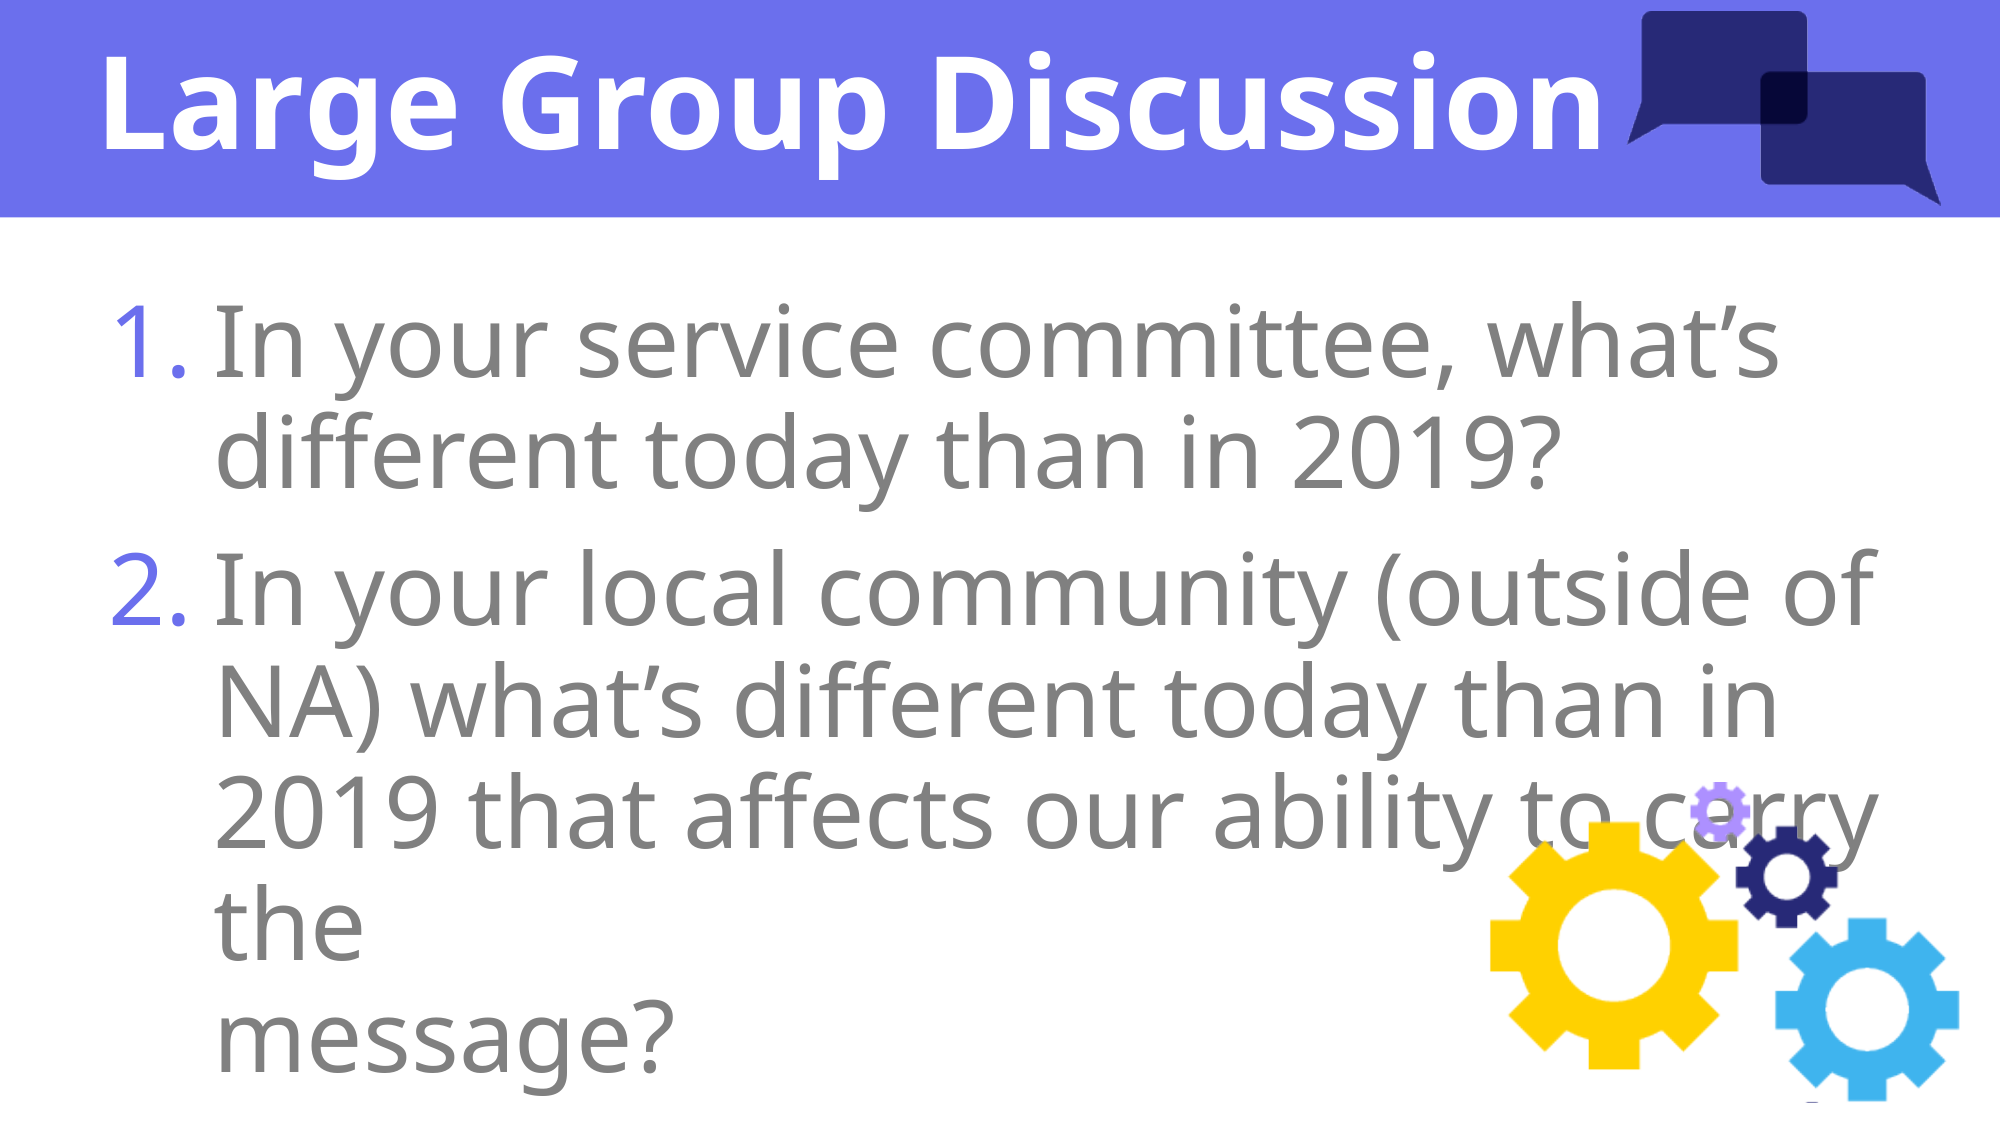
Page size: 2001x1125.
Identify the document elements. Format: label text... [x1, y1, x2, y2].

text_box In your service committee, what’s different today than in 2019? In your local community (outside of NA) what’s different today than in 2019 that affects our ability to carry the message? [93, 278, 1976, 1125]
text_box Large Group Discussion [81, 30, 1806, 248]
text_box [0, 0, 2000, 218]
picture [1489, 782, 1960, 1103]
picture [1626, 11, 1941, 206]
